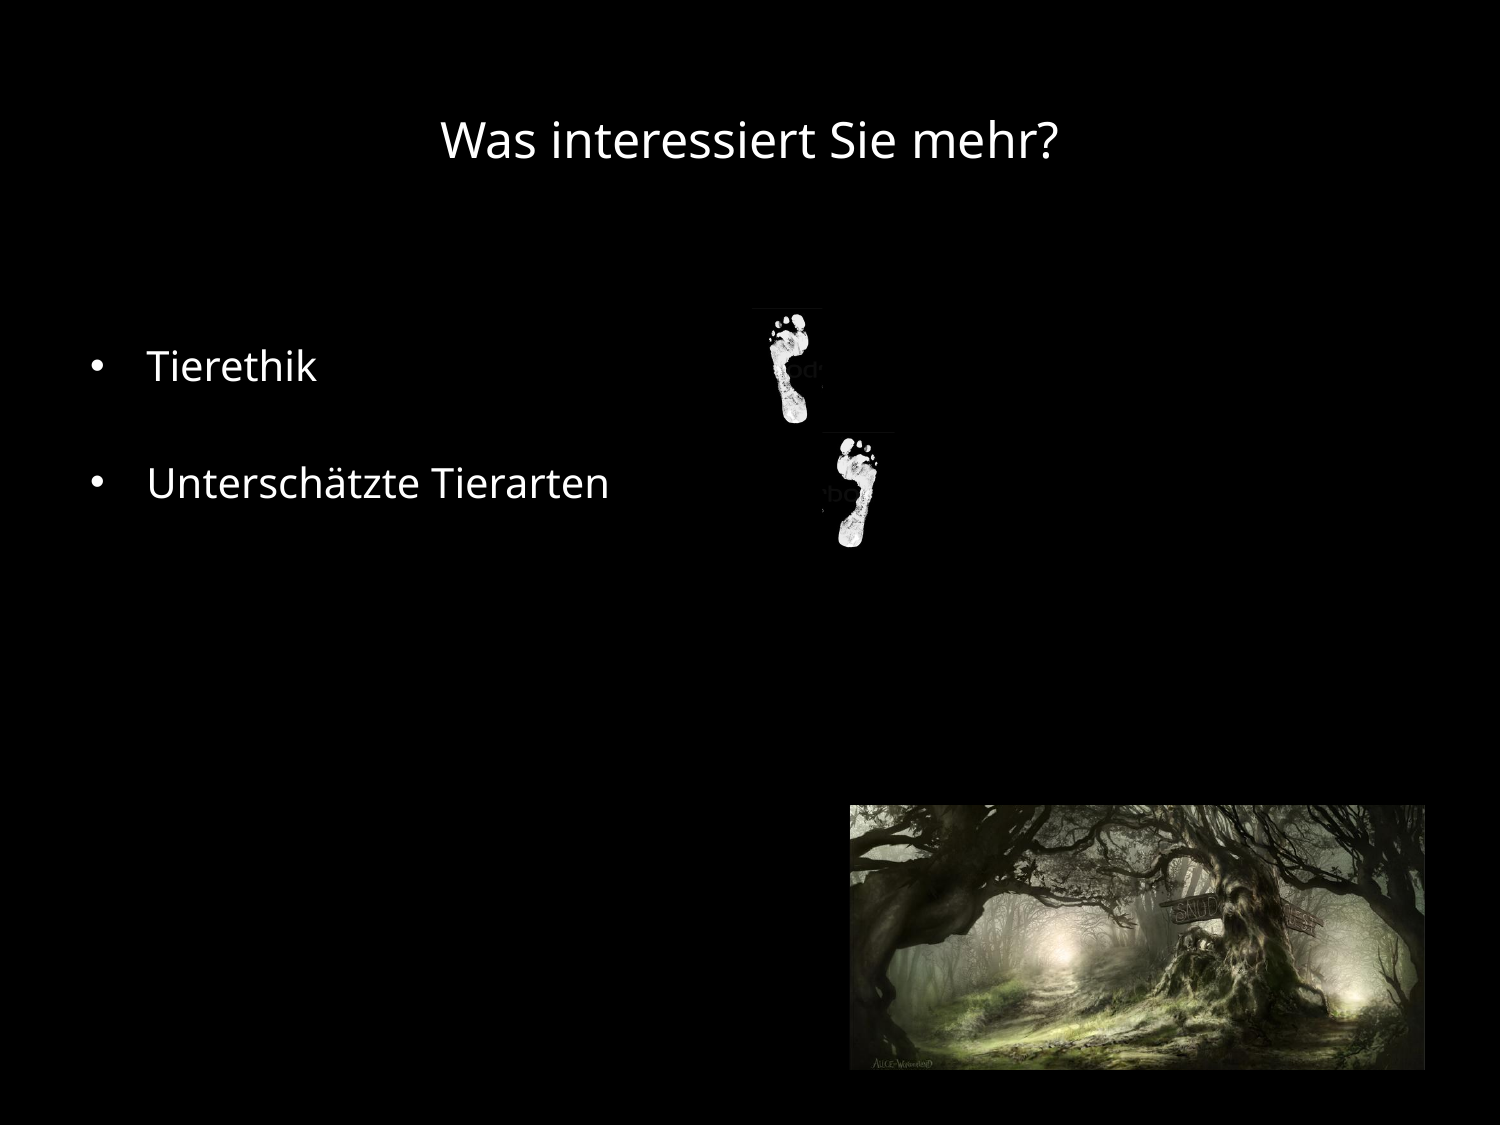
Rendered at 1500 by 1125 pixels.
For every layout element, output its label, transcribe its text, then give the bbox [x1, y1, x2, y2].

picture [751, 308, 895, 555]
title Was interessiert Sie mehr? [75, 45, 1425, 233]
list Tierethik Unterschätzte Tierarten [75, 332, 859, 972]
picture [849, 805, 1425, 1070]
